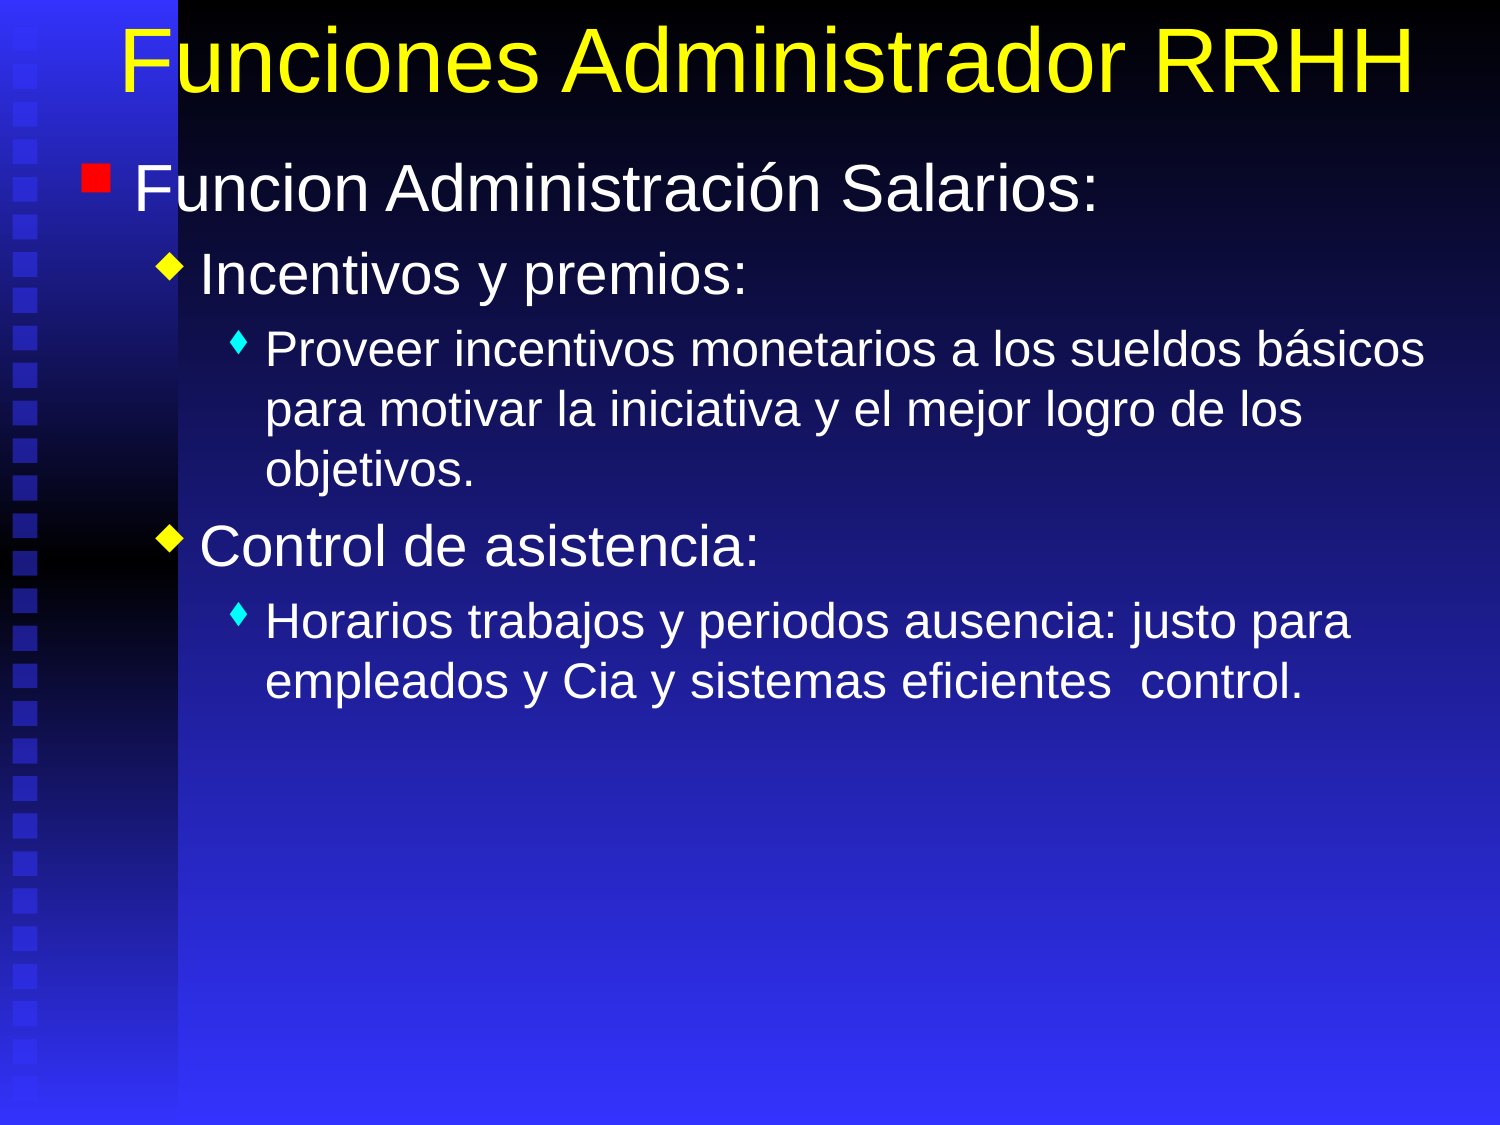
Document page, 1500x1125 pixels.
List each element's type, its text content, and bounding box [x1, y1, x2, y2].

title Funciones Administrador RRHH [99, 0, 1438, 137]
list Funcion Administración Salarios: Incentivos y premios: Proveer incentivos monetarios a los sueldos básicos para motivar la iniciativa y el mejor logro de los objetivos. Control de asistencia: Horarios trabajos y periodos ausencia: justo para empleados y Cia y sistemas eficientes control. [62, 137, 1451, 1101]
